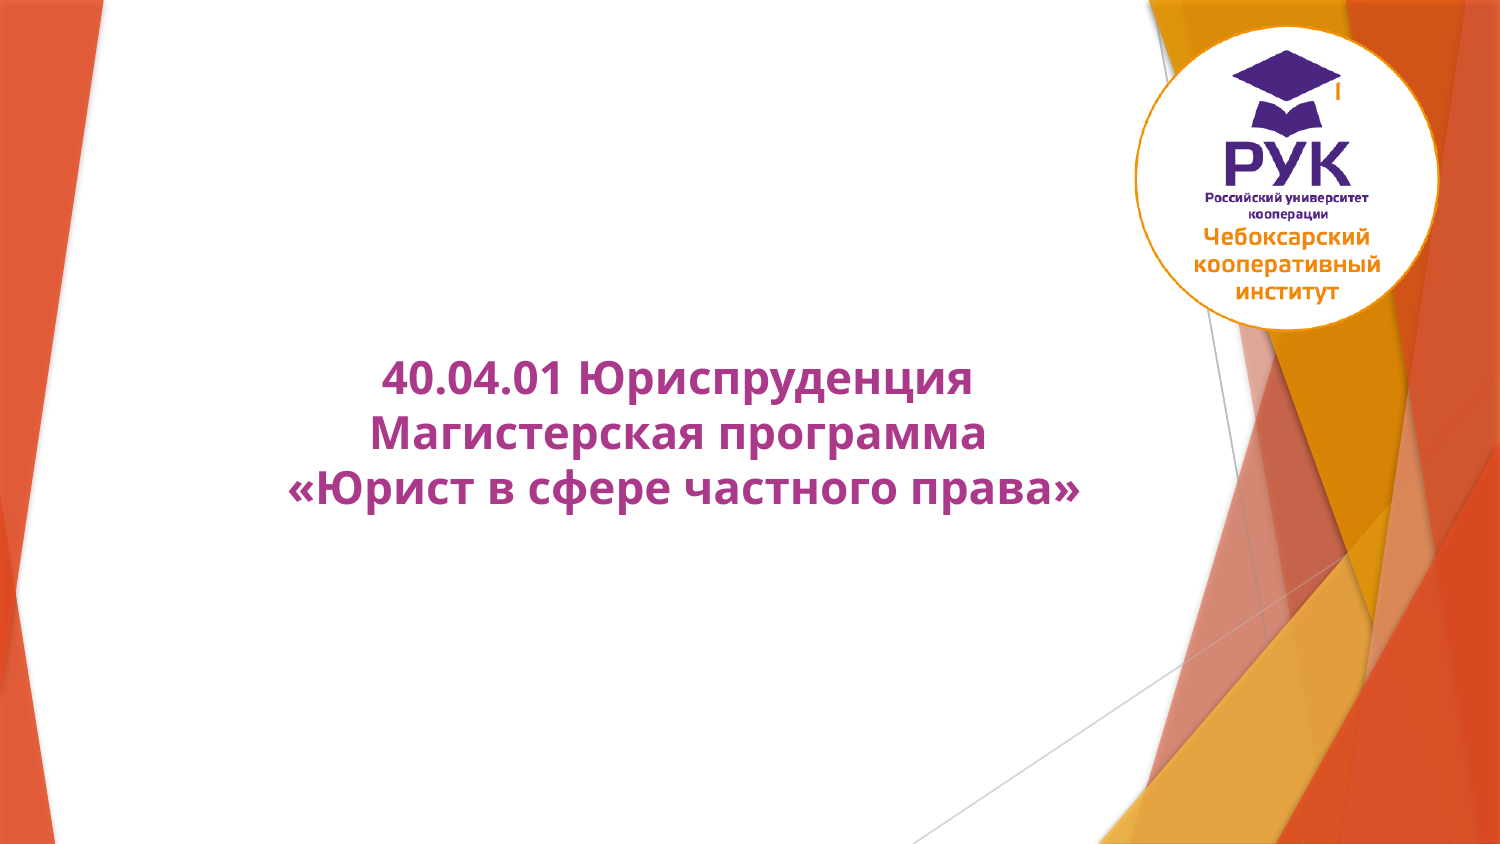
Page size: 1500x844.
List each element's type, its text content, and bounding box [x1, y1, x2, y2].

picture [1127, 19, 1444, 340]
title 40.04.01 Юриспруденция Магистерская программа «Юрист в сфере частного права» [206, 338, 1163, 622]
